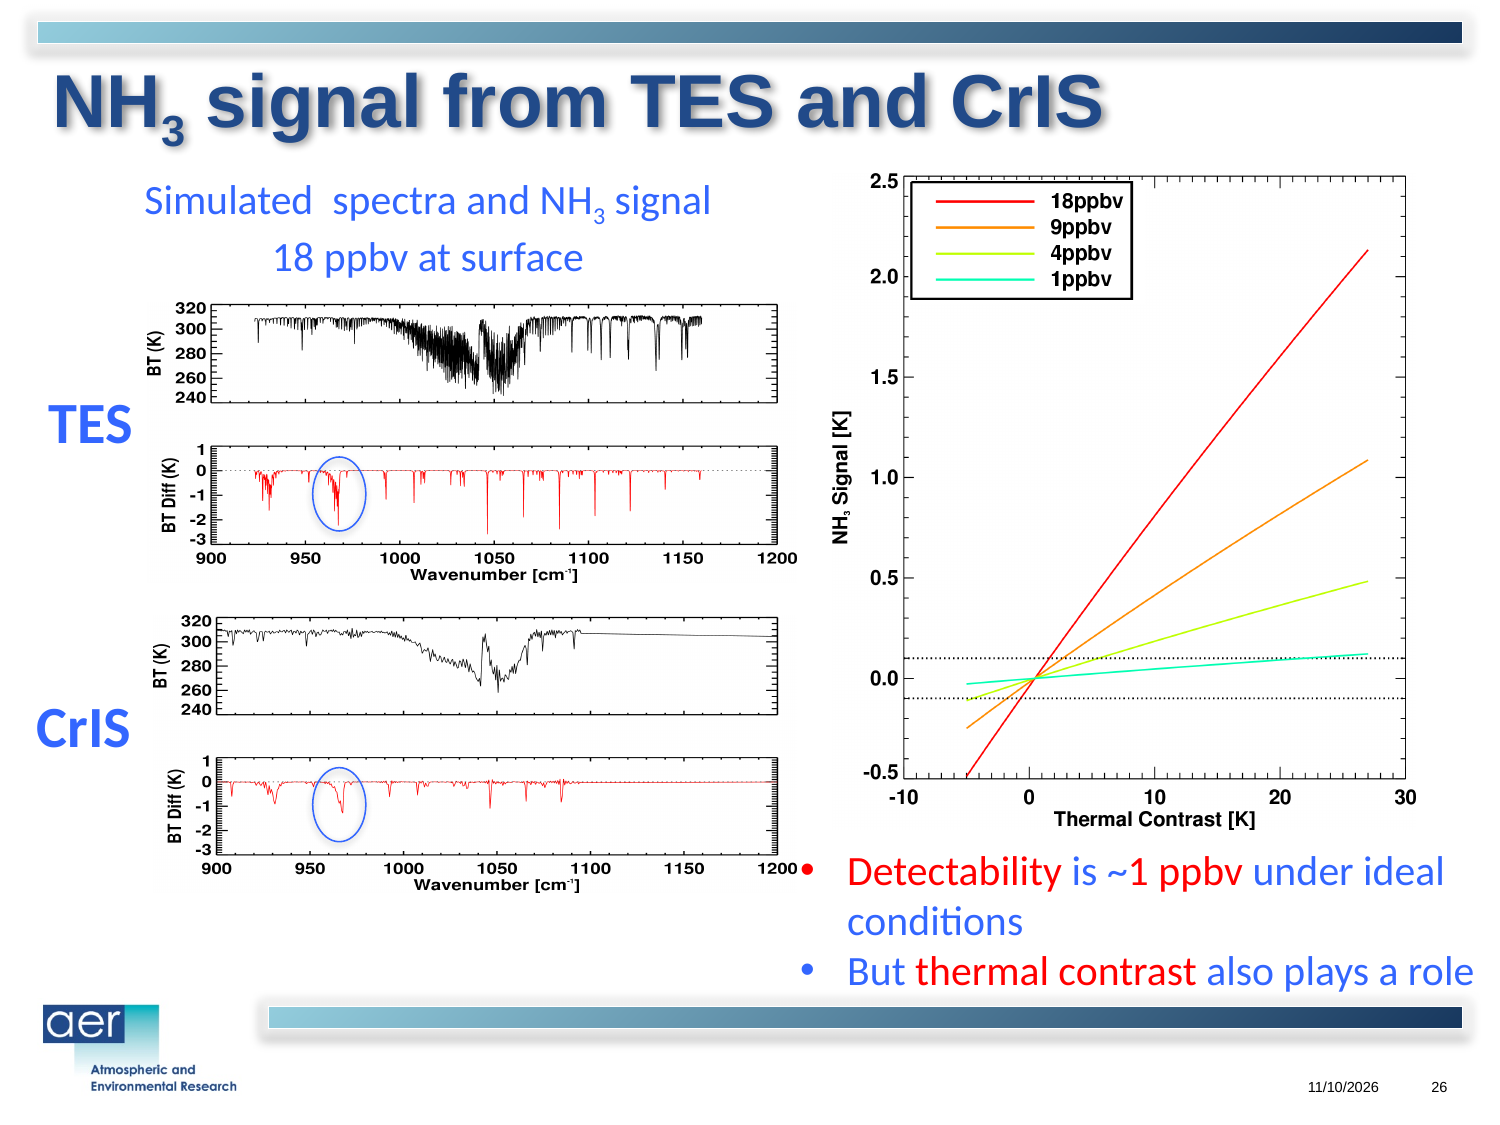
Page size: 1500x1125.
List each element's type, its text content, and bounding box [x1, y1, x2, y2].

text_box TES [27, 377, 141, 463]
picture [831, 172, 1416, 831]
text_box CrIS [20, 681, 148, 767]
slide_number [1275, 1052, 1393, 1103]
text_box Detectability is ~1 ppbv under ideal conditions But thermal contrast also plays a role [785, 836, 1500, 1052]
picture [153, 615, 797, 894]
slide_number 26 [1393, 1052, 1463, 1103]
text_box Simulated spectra and NH3 signal 18 ppbv at surface [37, 165, 829, 287]
title NH3 signal from TES and CrIS [37, 45, 1463, 178]
picture [147, 302, 797, 583]
picture [37, 998, 242, 1096]
